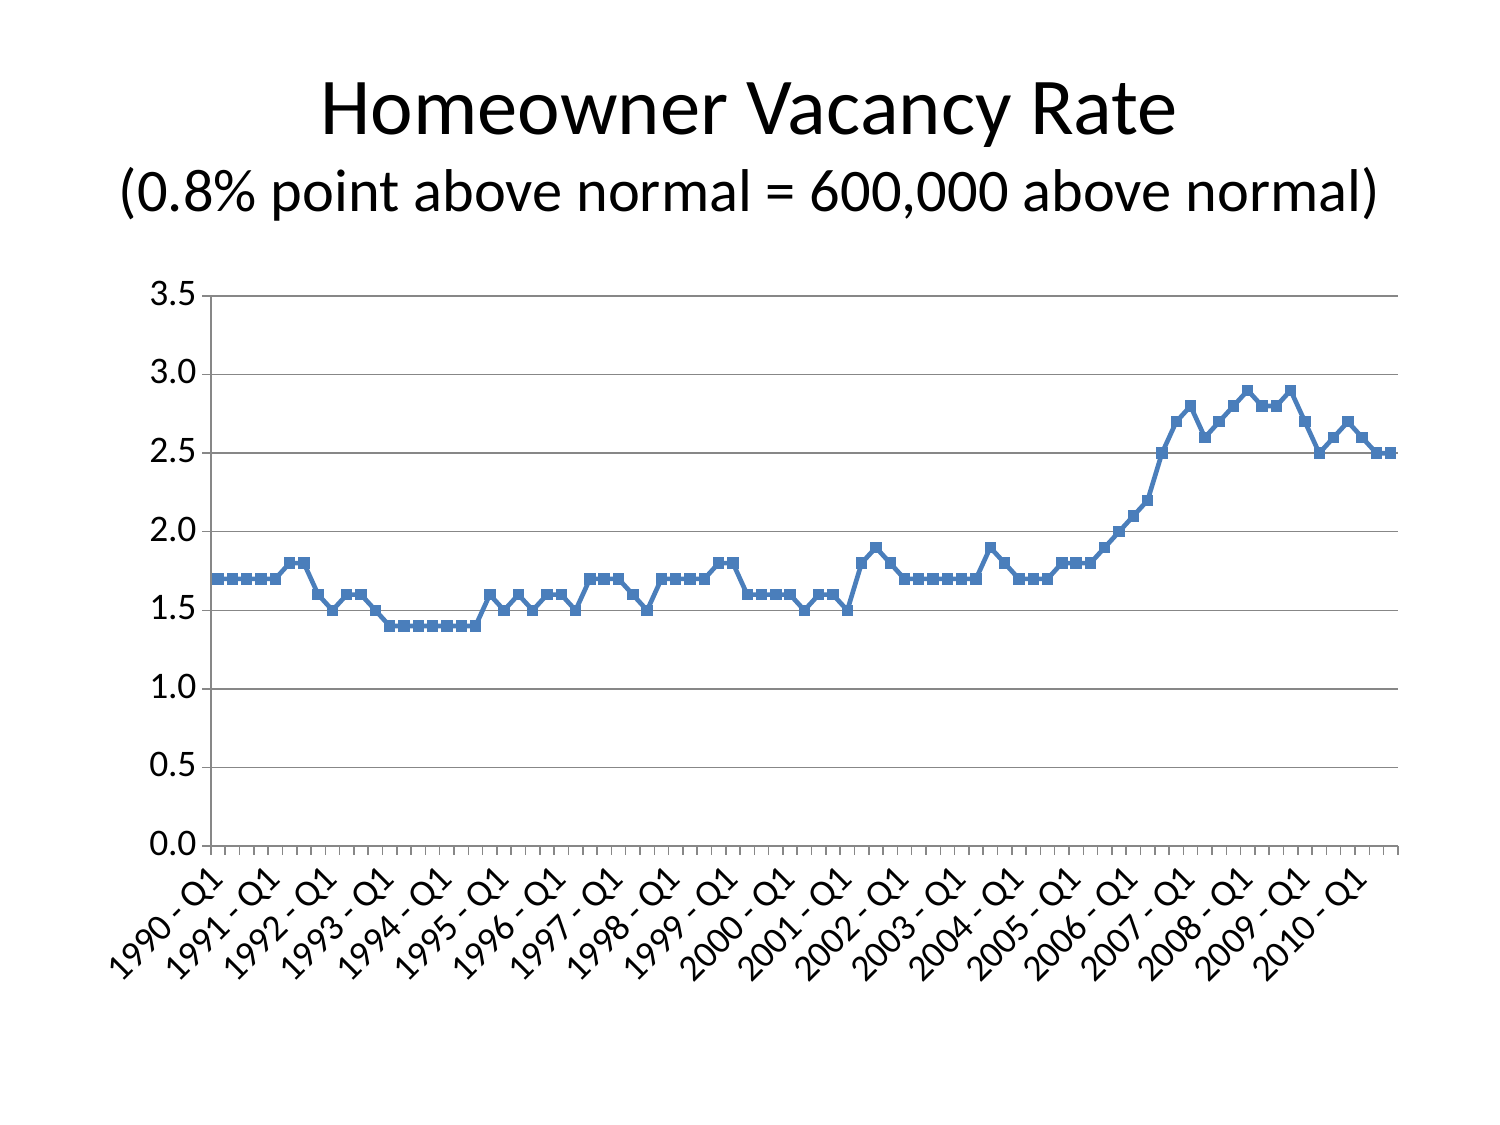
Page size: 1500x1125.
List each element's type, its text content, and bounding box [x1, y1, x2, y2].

chart [74, 262, 1426, 1006]
title Homeowner Vacancy Rate (0.8% point above normal = 600,000 above normal) [75, 45, 1425, 233]
